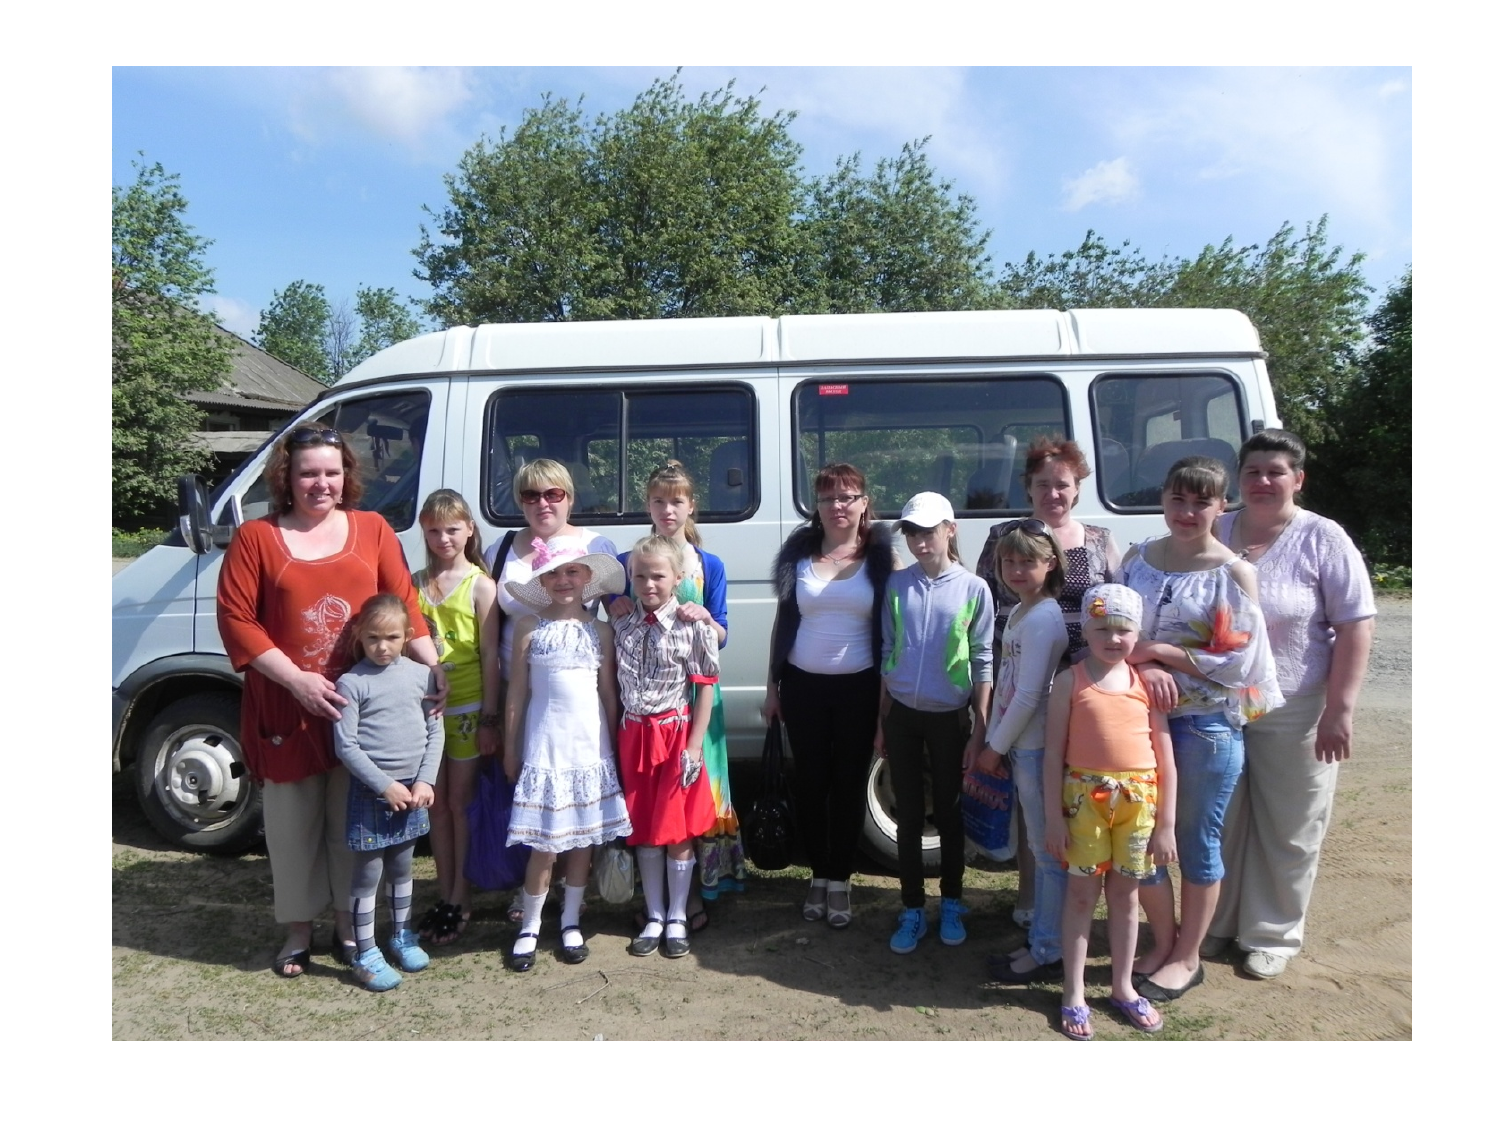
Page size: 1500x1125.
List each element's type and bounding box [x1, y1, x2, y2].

list [111, 66, 1412, 1042]
